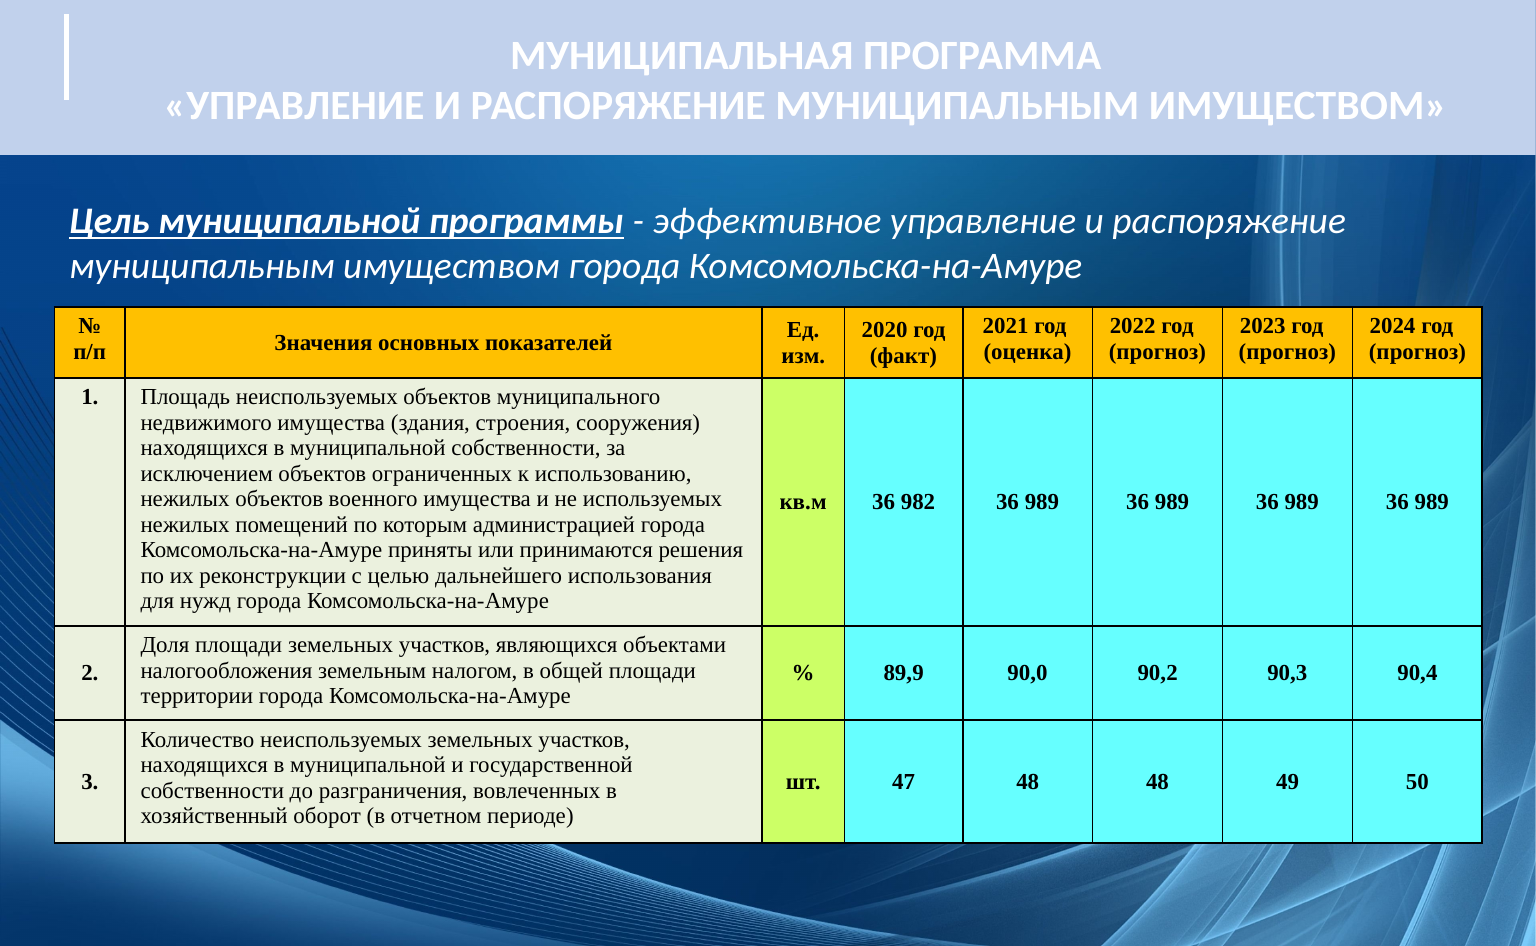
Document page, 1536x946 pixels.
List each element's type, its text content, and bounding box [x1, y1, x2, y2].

table_cell 36 989 [964, 379, 1092, 625]
table_cell 1. [55, 379, 124, 625]
table_header № п/п [55, 308, 124, 377]
table_header 2022 год (прогноз) [1093, 308, 1222, 377]
table_cell кв.м [763, 379, 844, 625]
table_cell 36 982 [845, 379, 962, 625]
table_cell 48 [964, 721, 1092, 842]
text_box [0, 0, 1536, 157]
table_cell 36 989 [1223, 379, 1352, 625]
table_header 2024 год (прогноз) [1353, 308, 1481, 377]
text_box Цель муниципальной программы - эффективное управление и распоряжение муниципальным имуществом города Комсомольска-на-Амуре [54, 188, 1531, 294]
table_cell 36 989 [1093, 379, 1222, 625]
table_cell % [763, 627, 844, 719]
text_box МУНИЦИПАЛЬНАЯ ПРОГРАММА «УПРАВЛЕНИЕ И РАСПОРЯЖЕНИЕ МУНИЦИПАЛЬНЫМ ИМУЩЕСТВОМ» [66, 12, 1536, 143]
table_cell 89,9 [845, 627, 962, 719]
picture [0, 157, 1536, 946]
table_cell Доля площади земельных участков, являющихся объектами налогообложения земельным налогом, в общей площади территории города Комсомольска-на-Амуре [126, 627, 761, 719]
table_cell 90,0 [964, 627, 1092, 719]
table_cell 90,4 [1353, 627, 1481, 719]
table_cell Количество неиспользуемых земельных участков, находящихся в муниципальной и государственной собственности до разграничения, вовлеченных в хозяйственный оборот (в отчетном периоде) [126, 721, 761, 842]
table_cell шт. [763, 721, 844, 842]
table_cell 47 [845, 721, 962, 842]
table_header 2023 год (прогноз) [1223, 308, 1352, 377]
table_header Ед. изм. [763, 308, 844, 377]
table_cell 49 [1223, 721, 1352, 842]
table_cell 90,2 [1093, 627, 1222, 719]
table_header Значения основных показателей [126, 308, 761, 377]
table_cell Площадь неиспользуемых объектов муниципального недвижимого имущества (здания, строения, сооружения) находящихся в муниципальной собственности, за исключением объектов ограниченных к использованию, нежилых объектов военного имущества и не используемых нежилых помещений по которым администрацией города Комсомольска-на-Амуре приняты или принимаются решения по их реконструкции с целью дальнейшего использования для нужд города Комсомольска-на-Амуре [126, 379, 761, 625]
table_cell 3. [55, 721, 124, 842]
table_cell 50 [1353, 721, 1481, 842]
table_header 2021 год (оценка) [964, 308, 1092, 377]
table_cell 36 989 [1353, 379, 1481, 625]
table_cell 90,3 [1223, 627, 1352, 719]
table_cell 48 [1093, 721, 1222, 842]
table_header 2020 год (факт) [845, 308, 962, 377]
table_cell 2. [55, 627, 124, 719]
